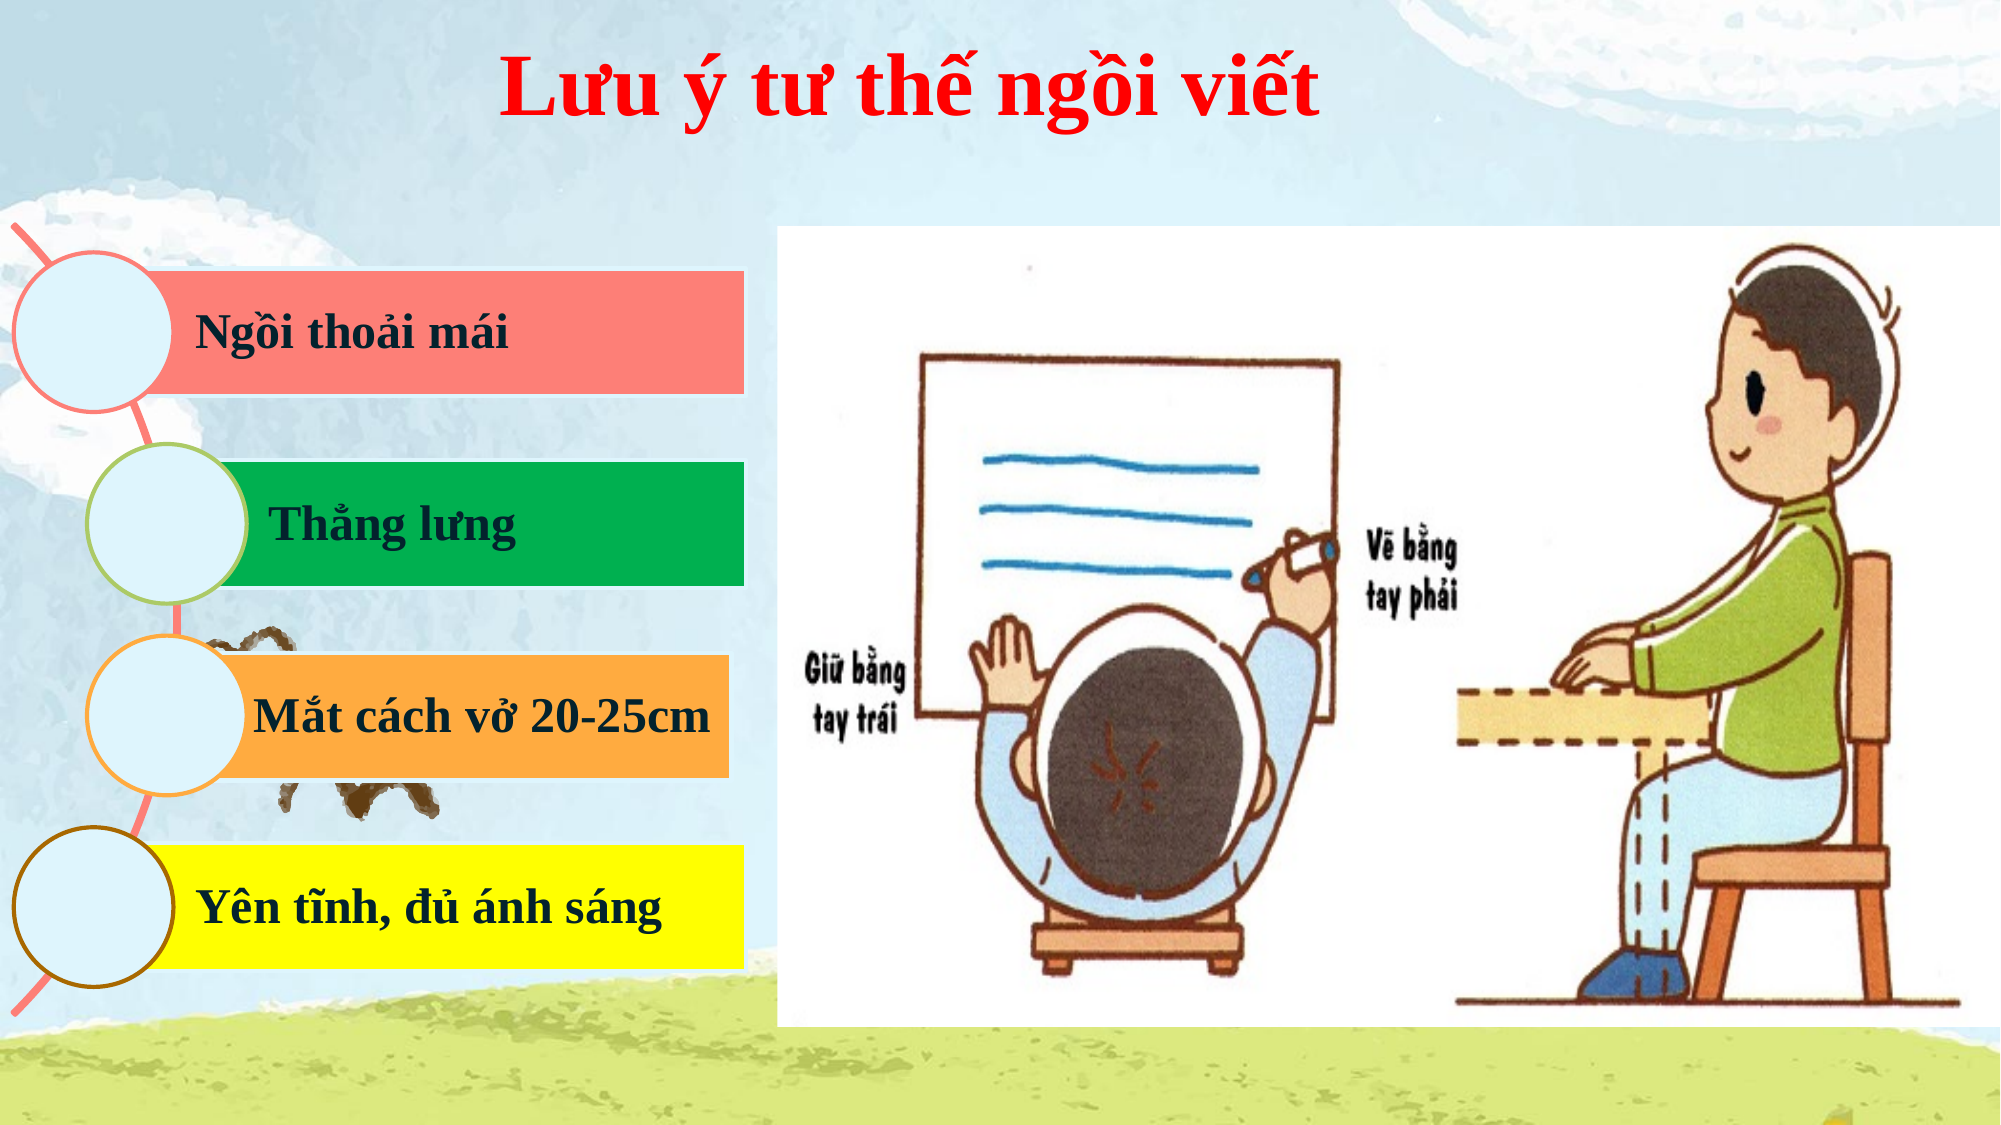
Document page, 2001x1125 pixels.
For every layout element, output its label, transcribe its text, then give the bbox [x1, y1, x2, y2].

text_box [0, 204, 758, 1036]
picture [0, 0, 2001, 1125]
text_box Lưu ý tư thế ngồi viết [484, 19, 1355, 141]
